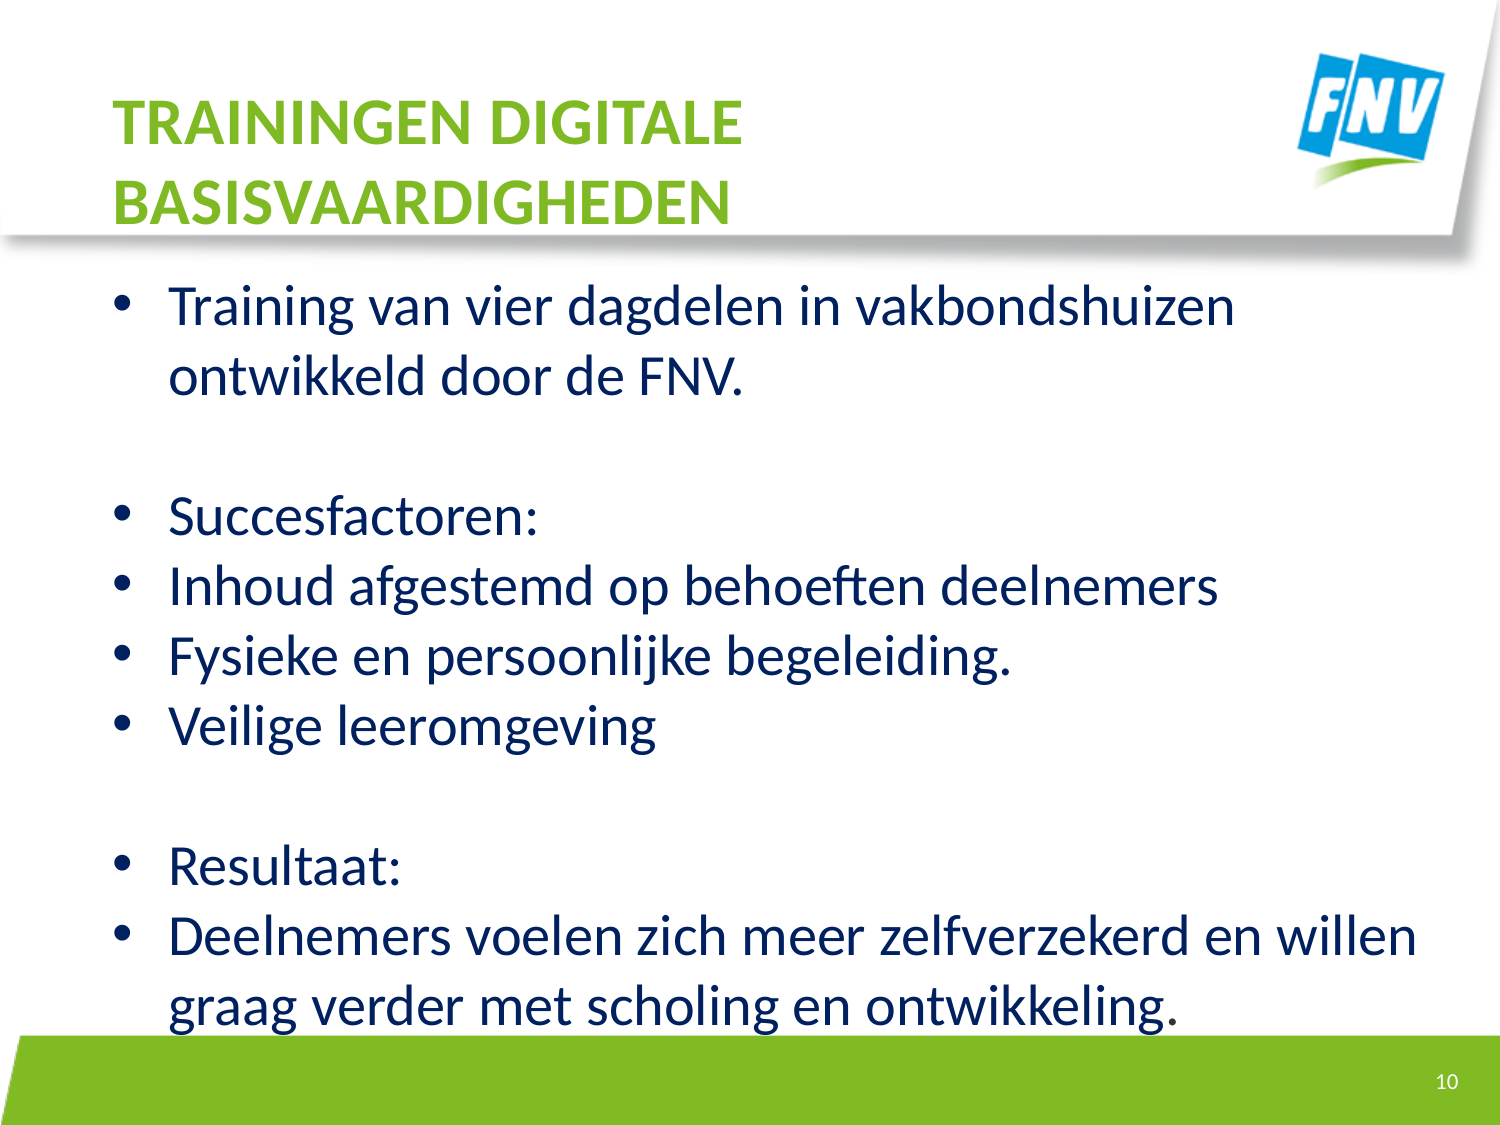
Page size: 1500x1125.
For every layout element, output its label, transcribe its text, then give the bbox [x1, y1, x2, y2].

list Training van vier dagdelen in vakbondshuizen ontwikkeld door de FNV. Succesfactoren: Inhoud afgestemd op behoeften deelnemers Fysieke en persoonlijke begeleiding. Veilige leeromgeving Resultaat: Deelnemers voelen zich meer zelfverzekerd en willen graag verder met scholing en ontwikkeling. [112, 267, 1447, 1000]
slide_number 10 [1281, 1062, 1459, 1099]
title Trainingen digitale basisvaardigheden [112, 78, 1270, 187]
picture [0, 0, 1500, 1125]
